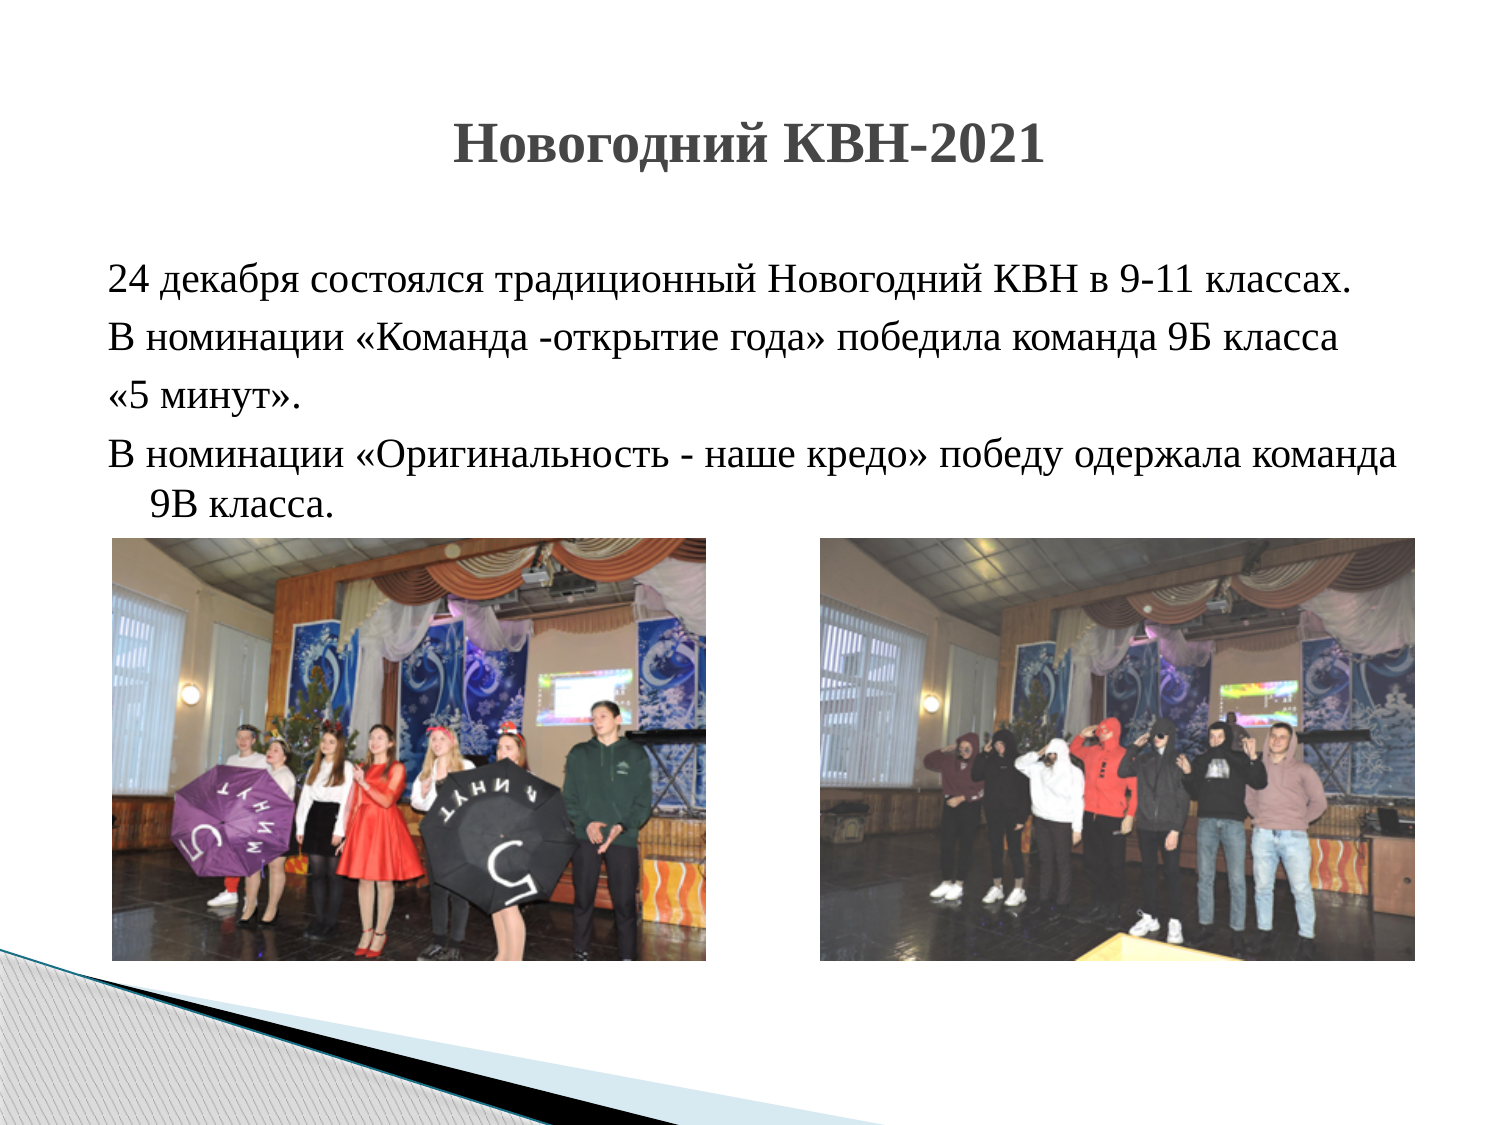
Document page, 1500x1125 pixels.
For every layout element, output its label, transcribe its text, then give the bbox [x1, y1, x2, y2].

title Новогодний КВН-2021 [75, 45, 1425, 233]
list 24 декабря состоялся традиционный Новогодний КВН в 9-11 классах. В номинации «Команда -открытие года» победила команда 9Б класса «5 минут». В номинации «Оригинальность - наше кредо» победу одержала команда 9В класса. [75, 243, 1425, 986]
picture [820, 538, 1415, 961]
picture [111, 538, 707, 961]
